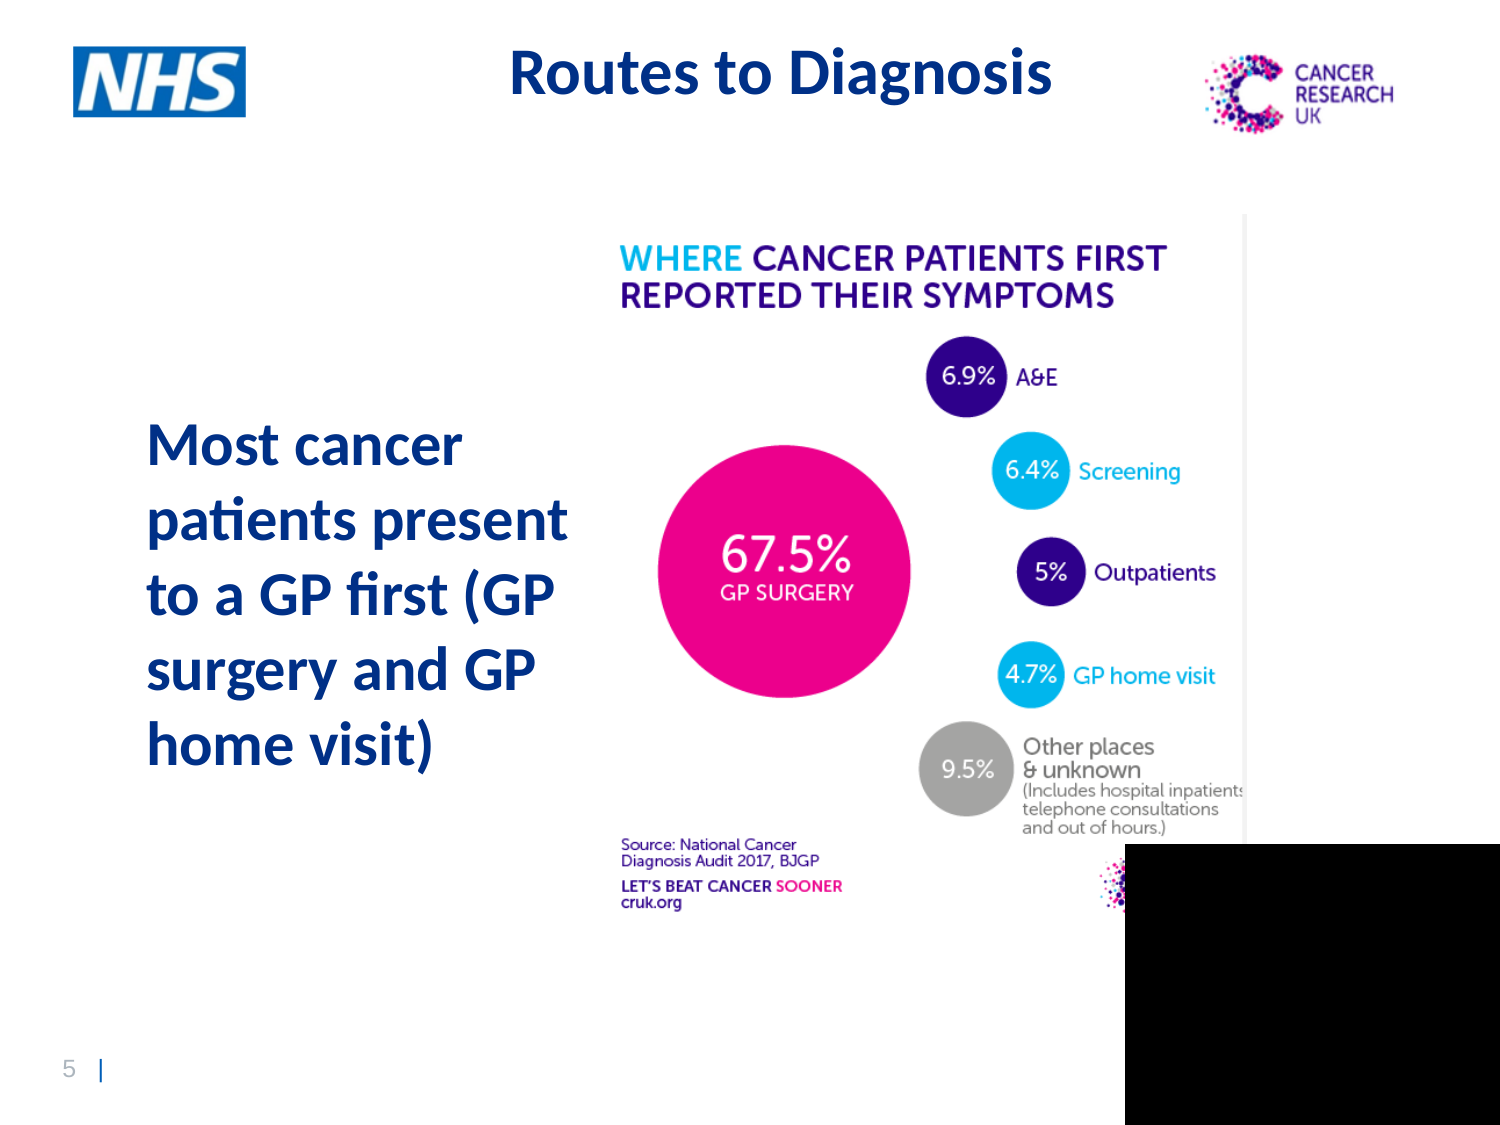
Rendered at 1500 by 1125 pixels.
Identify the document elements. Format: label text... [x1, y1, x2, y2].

text_box Routes to Diagnosis [434, 20, 1144, 116]
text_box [1124, 843, 1500, 1125]
picture [1169, 39, 1424, 160]
picture [46, 39, 266, 130]
picture [562, 214, 1247, 943]
text_box Most cancer patients present to a GP first (GP surgery and GP home visit) [111, 419, 562, 814]
